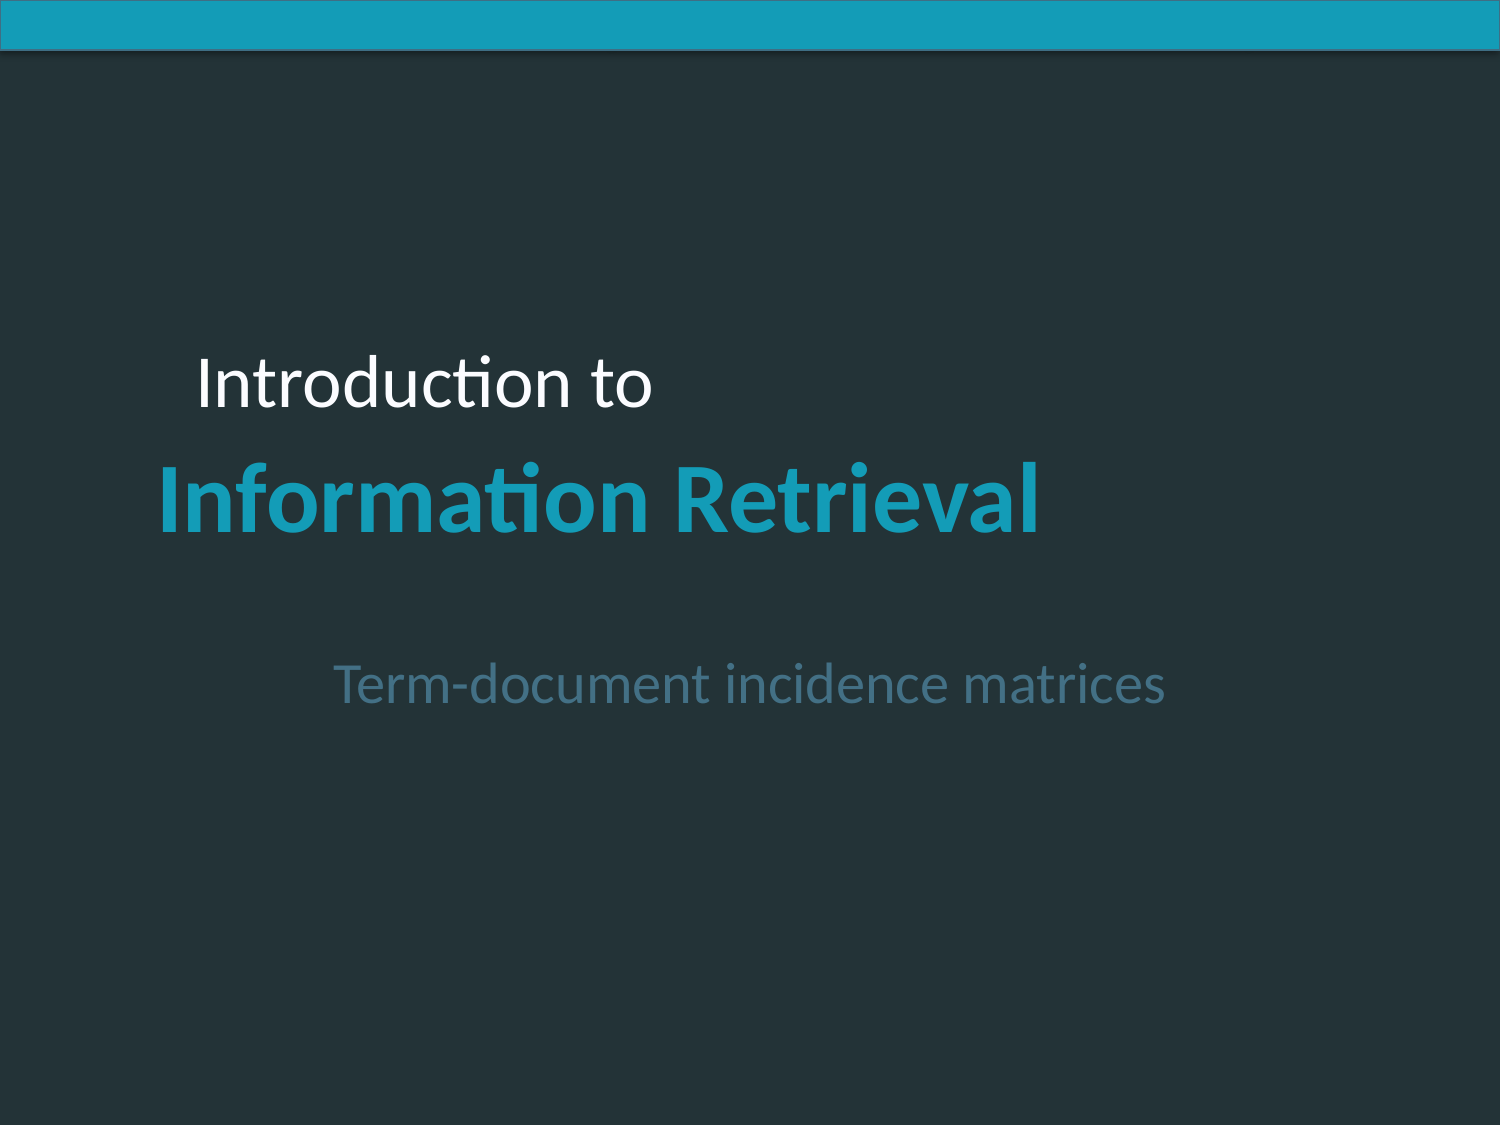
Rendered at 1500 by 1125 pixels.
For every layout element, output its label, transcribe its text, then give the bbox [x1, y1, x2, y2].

subtitle Term-document incidence matrices [174, 637, 1325, 1025]
